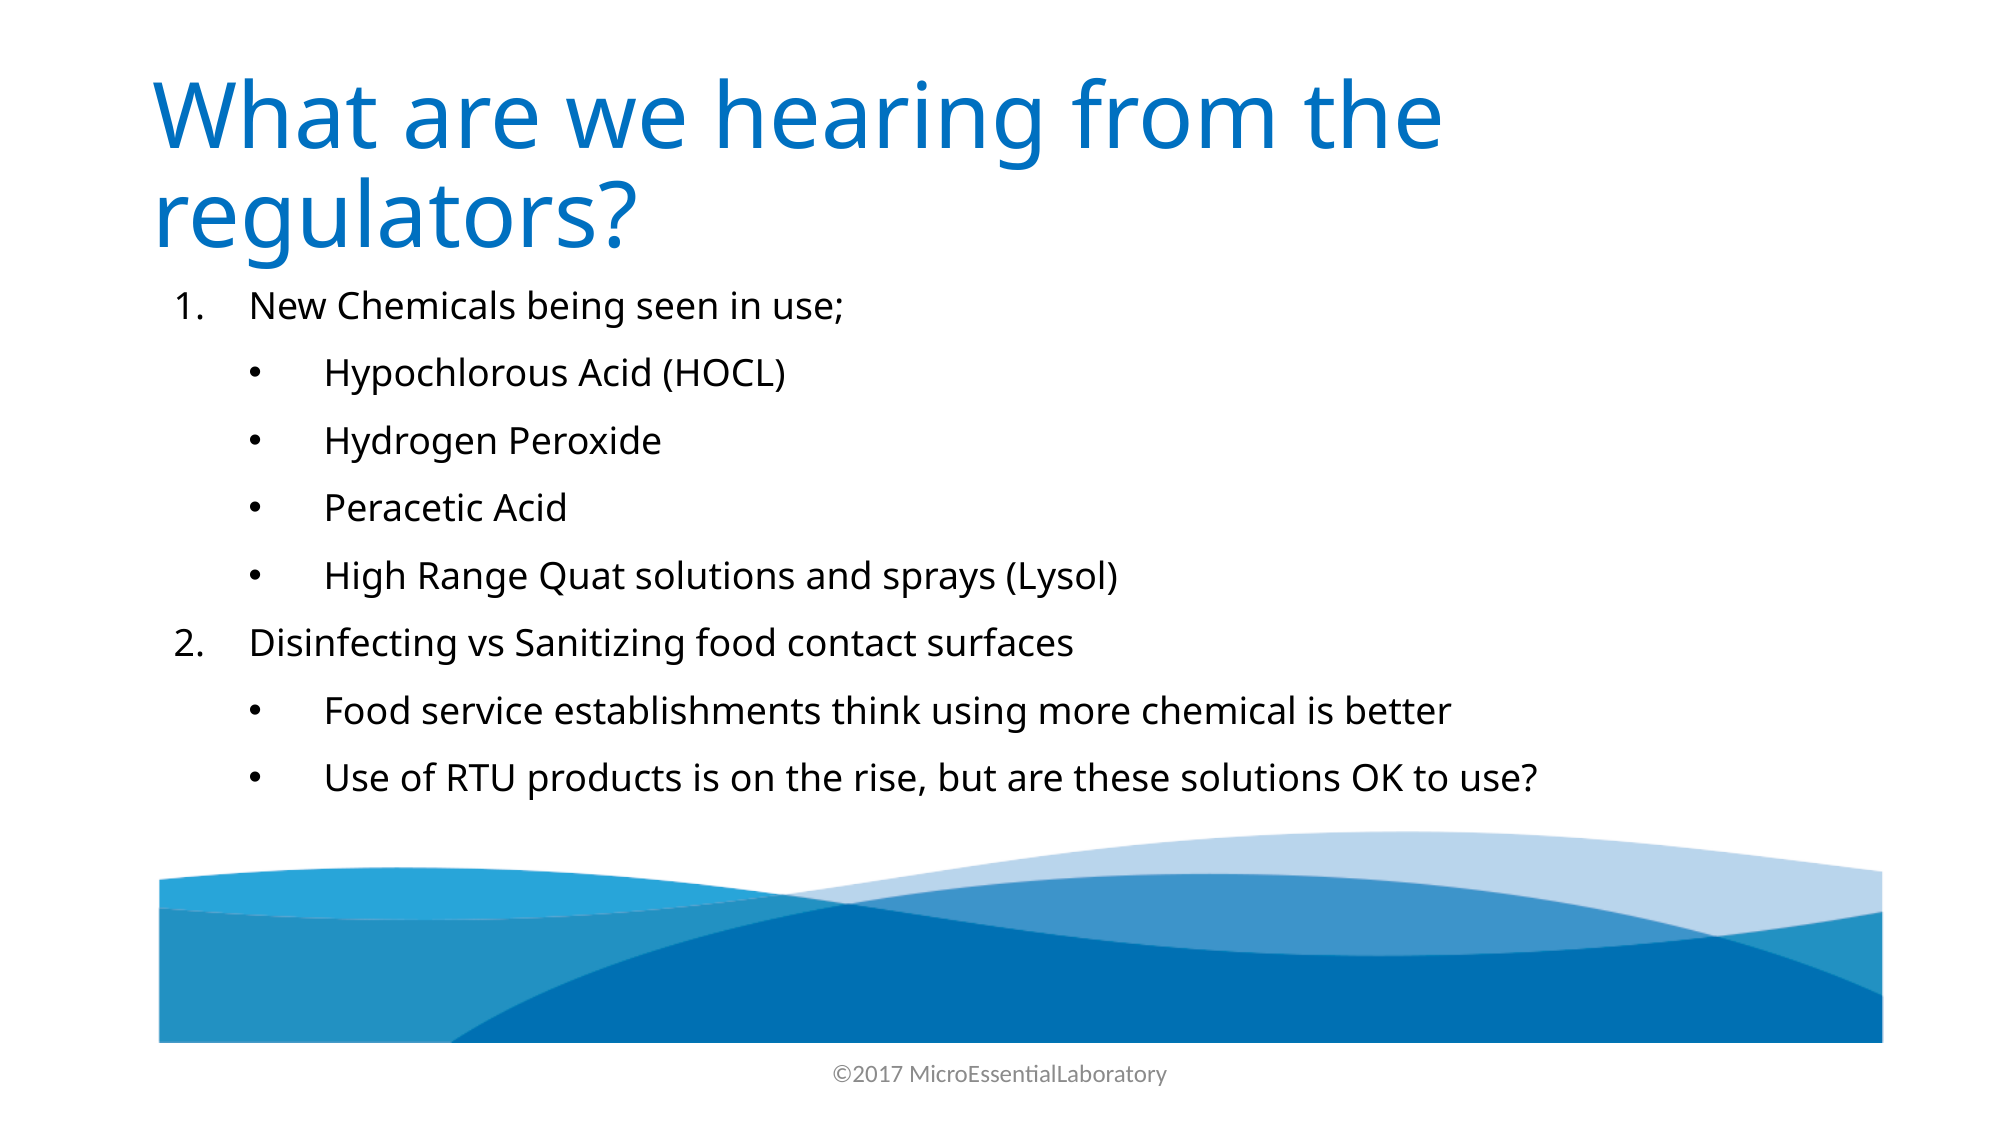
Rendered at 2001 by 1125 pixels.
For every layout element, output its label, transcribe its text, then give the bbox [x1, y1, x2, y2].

title What are we hearing from the regulators? [137, 59, 1863, 278]
text_box New Chemicals being seen in use; Hypochlorous Acid (HOCL) Hydrogen Peroxide Peracetic Acid High Range Quat solutions and sprays (Lysol) Disinfecting vs Sanitizing food contact surfaces Food service establishments think using more chemical is better Use of RTU products is on the rise, but are these solutions OK to use? [158, 251, 1863, 831]
footer ©2017 MicroEssentialLaboratory [662, 1043, 1338, 1103]
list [158, 831, 1884, 1043]
